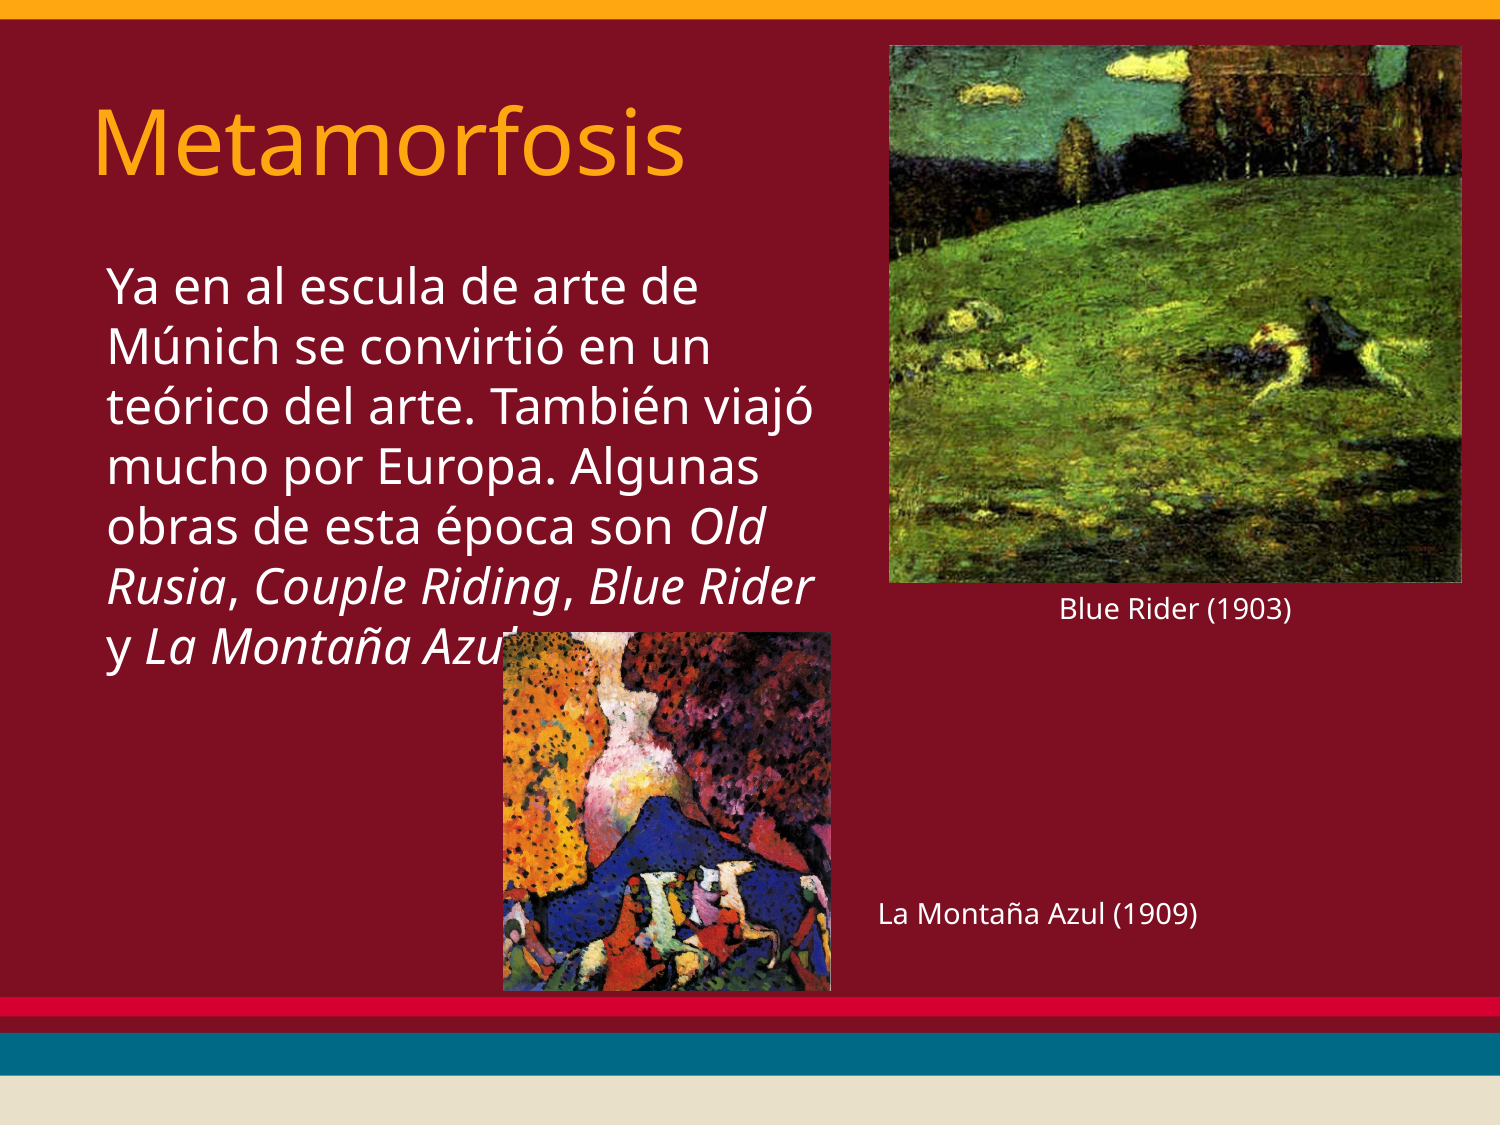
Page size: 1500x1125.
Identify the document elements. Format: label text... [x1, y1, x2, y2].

picture [503, 631, 831, 991]
picture [888, 44, 1462, 583]
text_box La Montaña Azul (1909) [862, 880, 1230, 938]
title Metamorfosis [75, 45, 886, 233]
text_box Blue Rider (1903) [892, 591, 1459, 633]
text_box Ya en al escula de arte de Múnich se convirtió en un teórico del arte. También viajó mucho por Europa. Algunas obras de esta época son Old Rusia, Couple Riding, Blue Rider y La Montaña Azul. [91, 239, 830, 633]
